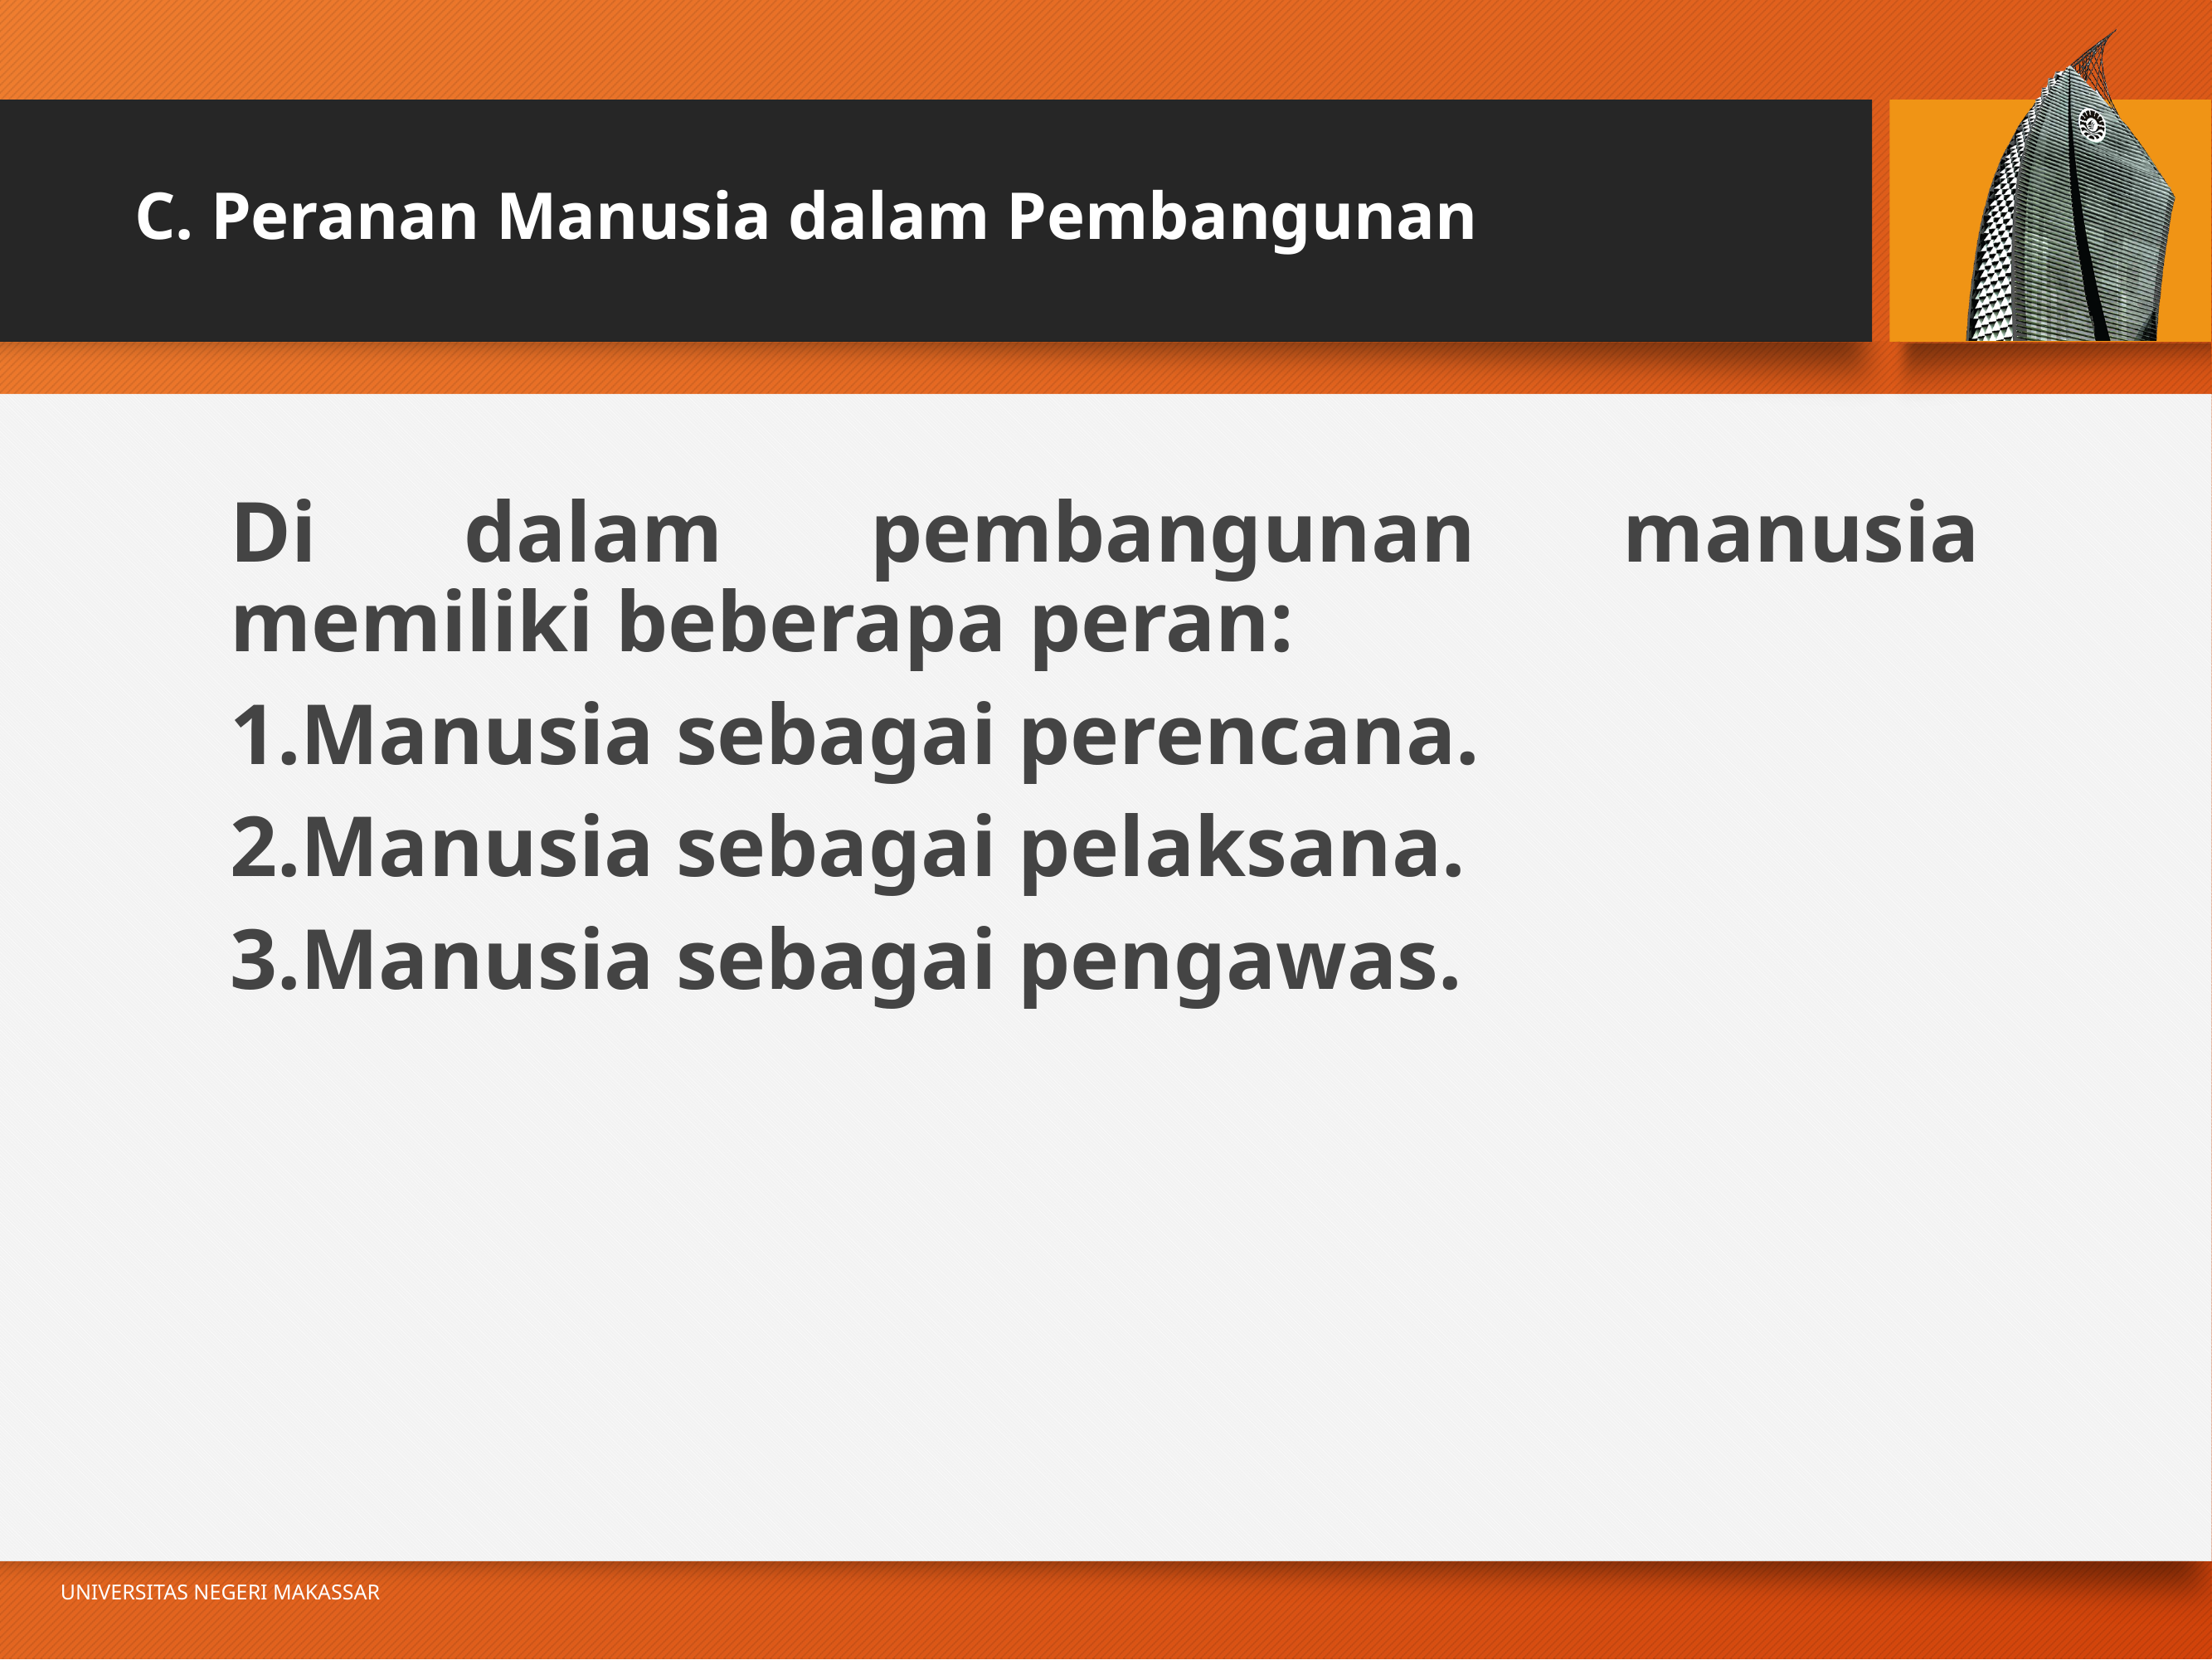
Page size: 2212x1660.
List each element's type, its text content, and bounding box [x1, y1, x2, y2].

picture [0, 1560, 2212, 1628]
title C. Peranan Manusia dalam Pembangunan [122, 178, 2030, 499]
list Di dalam pembangunan manusia memiliki beberapa peran: Manusia sebagai perencana. Manusia sebagai pelaksana. Manusia sebagai pengawas. [217, 484, 1995, 1404]
picture [1961, 19, 2211, 409]
picture [0, 341, 122, 409]
